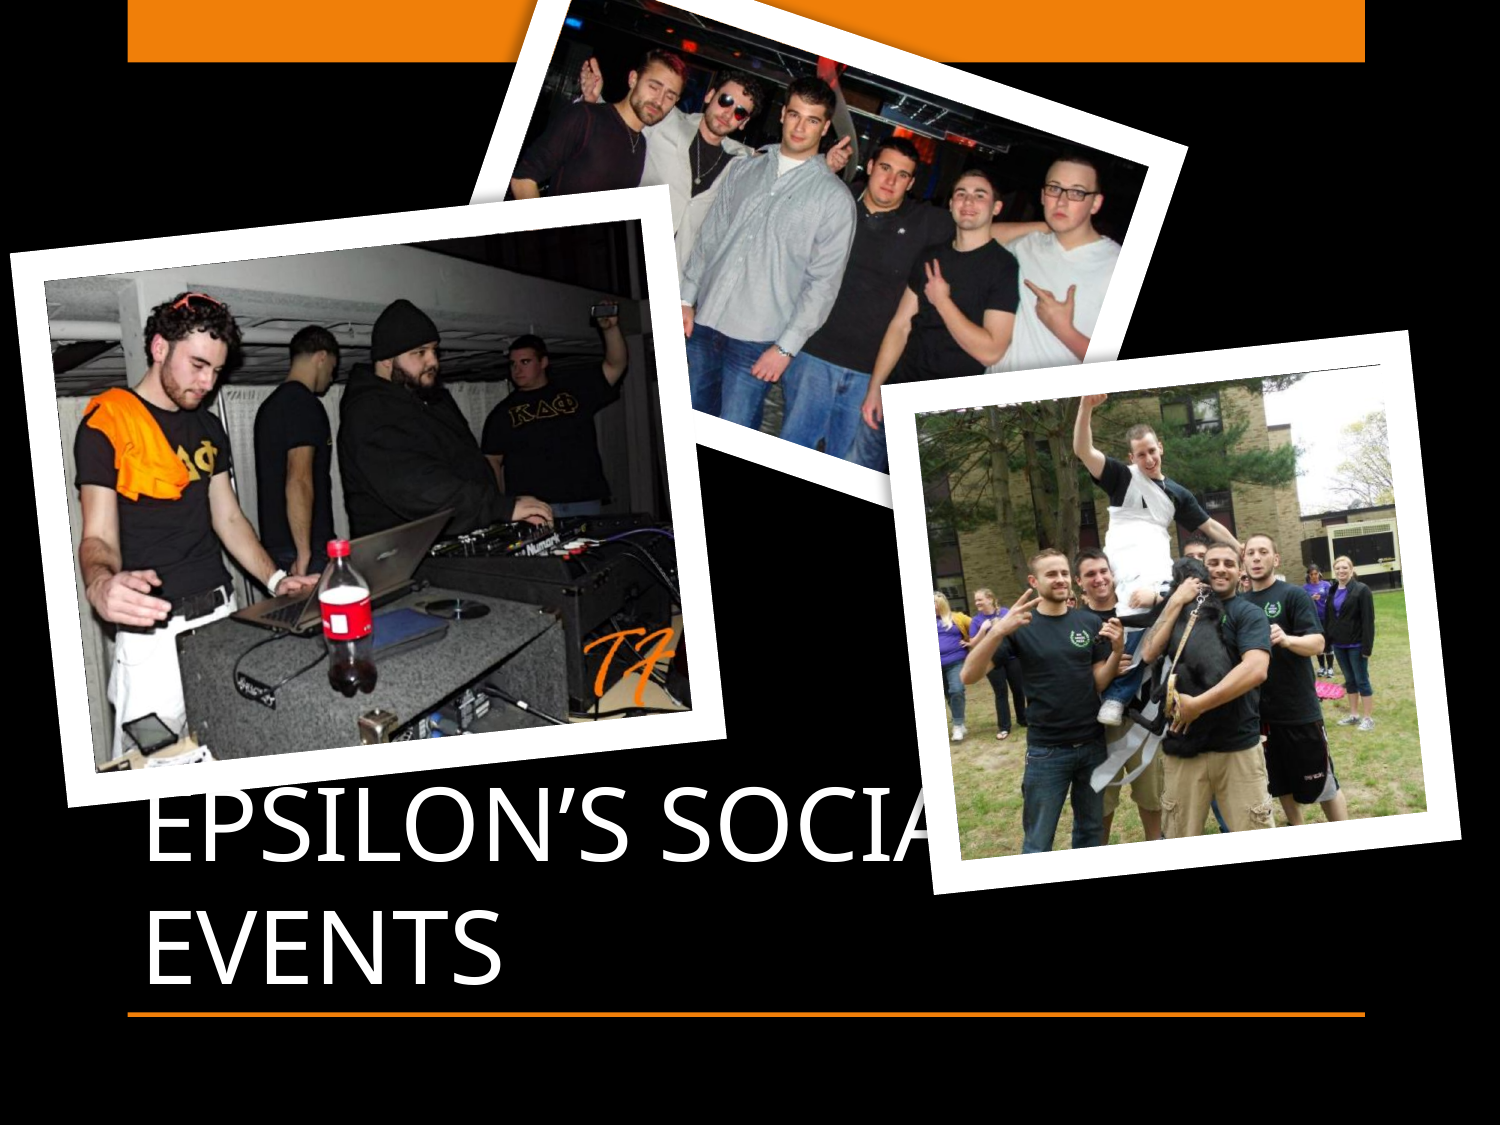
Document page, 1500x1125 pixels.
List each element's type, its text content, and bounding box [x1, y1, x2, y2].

picture [45, 0, 1427, 860]
title EPSILON’S SOCIAL EVENTS [125, 750, 1238, 1013]
